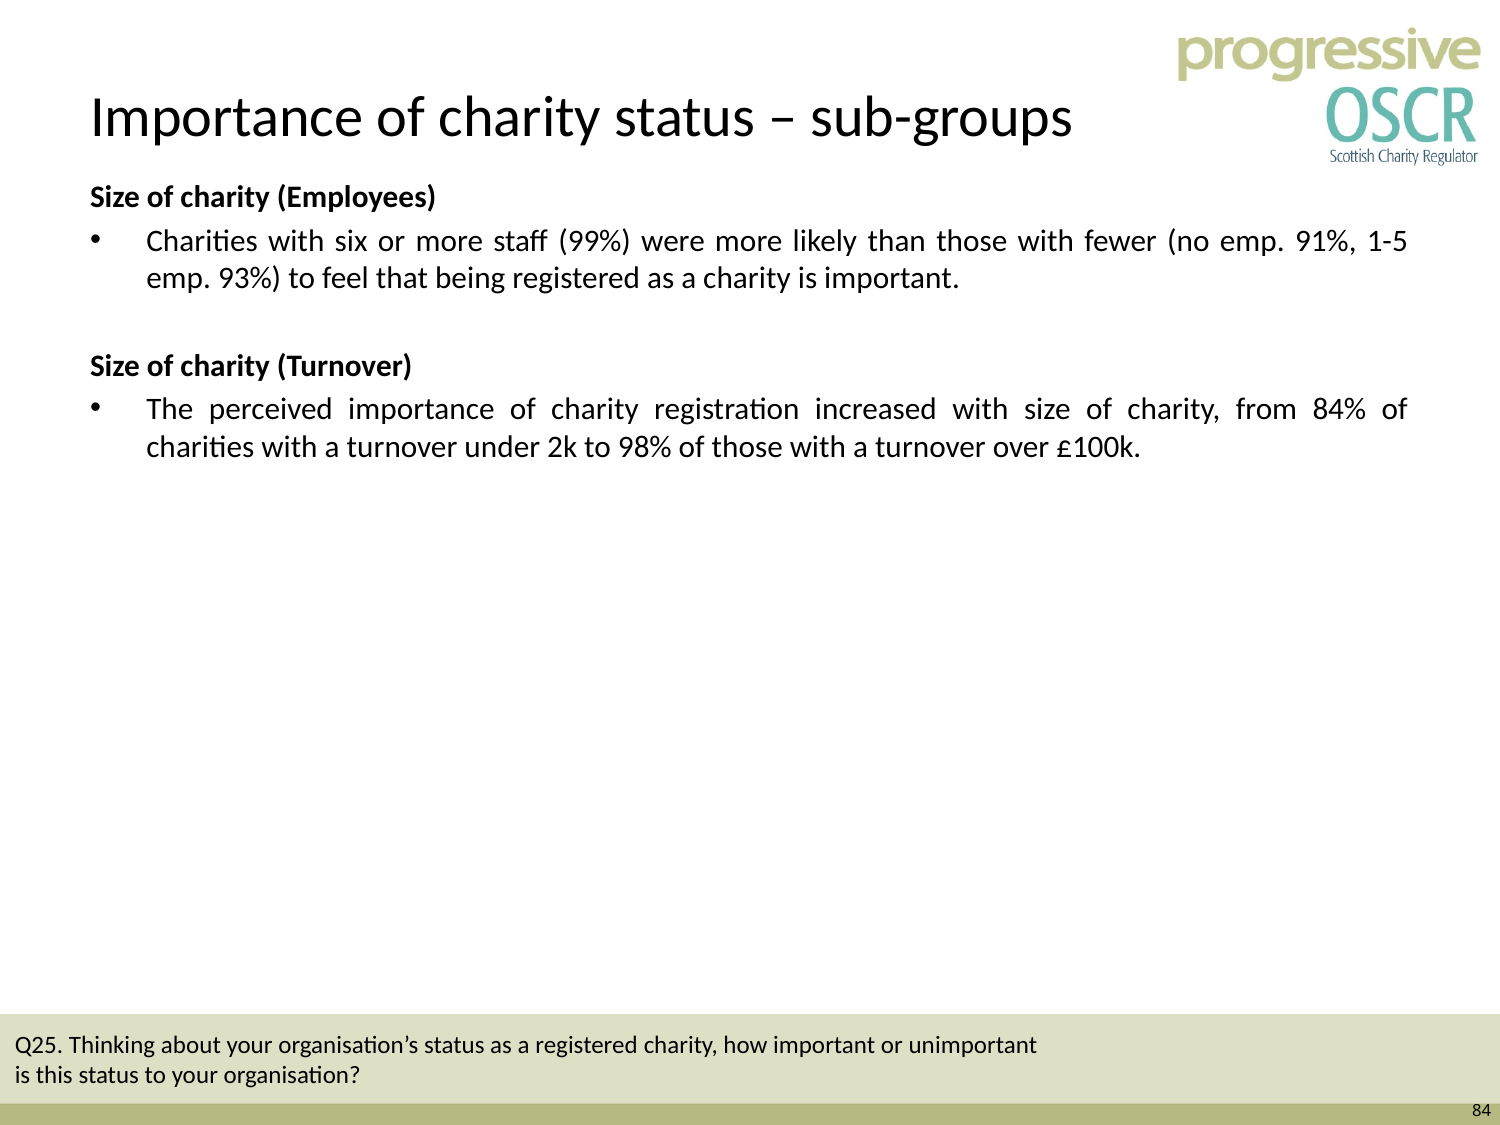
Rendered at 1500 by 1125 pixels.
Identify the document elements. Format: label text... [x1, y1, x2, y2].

picture [1175, 23, 1483, 166]
text_box Q25. Thinking about your organisation’s status as a registered charity, how important or unimportant is this status to your organisation? [0, 1021, 1063, 1096]
title Importance of charity status – sub-groups [75, 19, 1172, 168]
list Size of charity (Employees) Charities with six or more staff (99%) were more likely than those with fewer (no emp. 91%, 1-5 emp. 93%) to feel that being registered as a charity is important. Size of charity (Turnover) The perceived importance of charity registration increased with size of charity, from 84% of charities with a turnover under 2k to 98% of those with a turnover over £100k. [75, 168, 1425, 1007]
slide_number 84 [1156, 1081, 1500, 1125]
picture [0, 1014, 1500, 1125]
